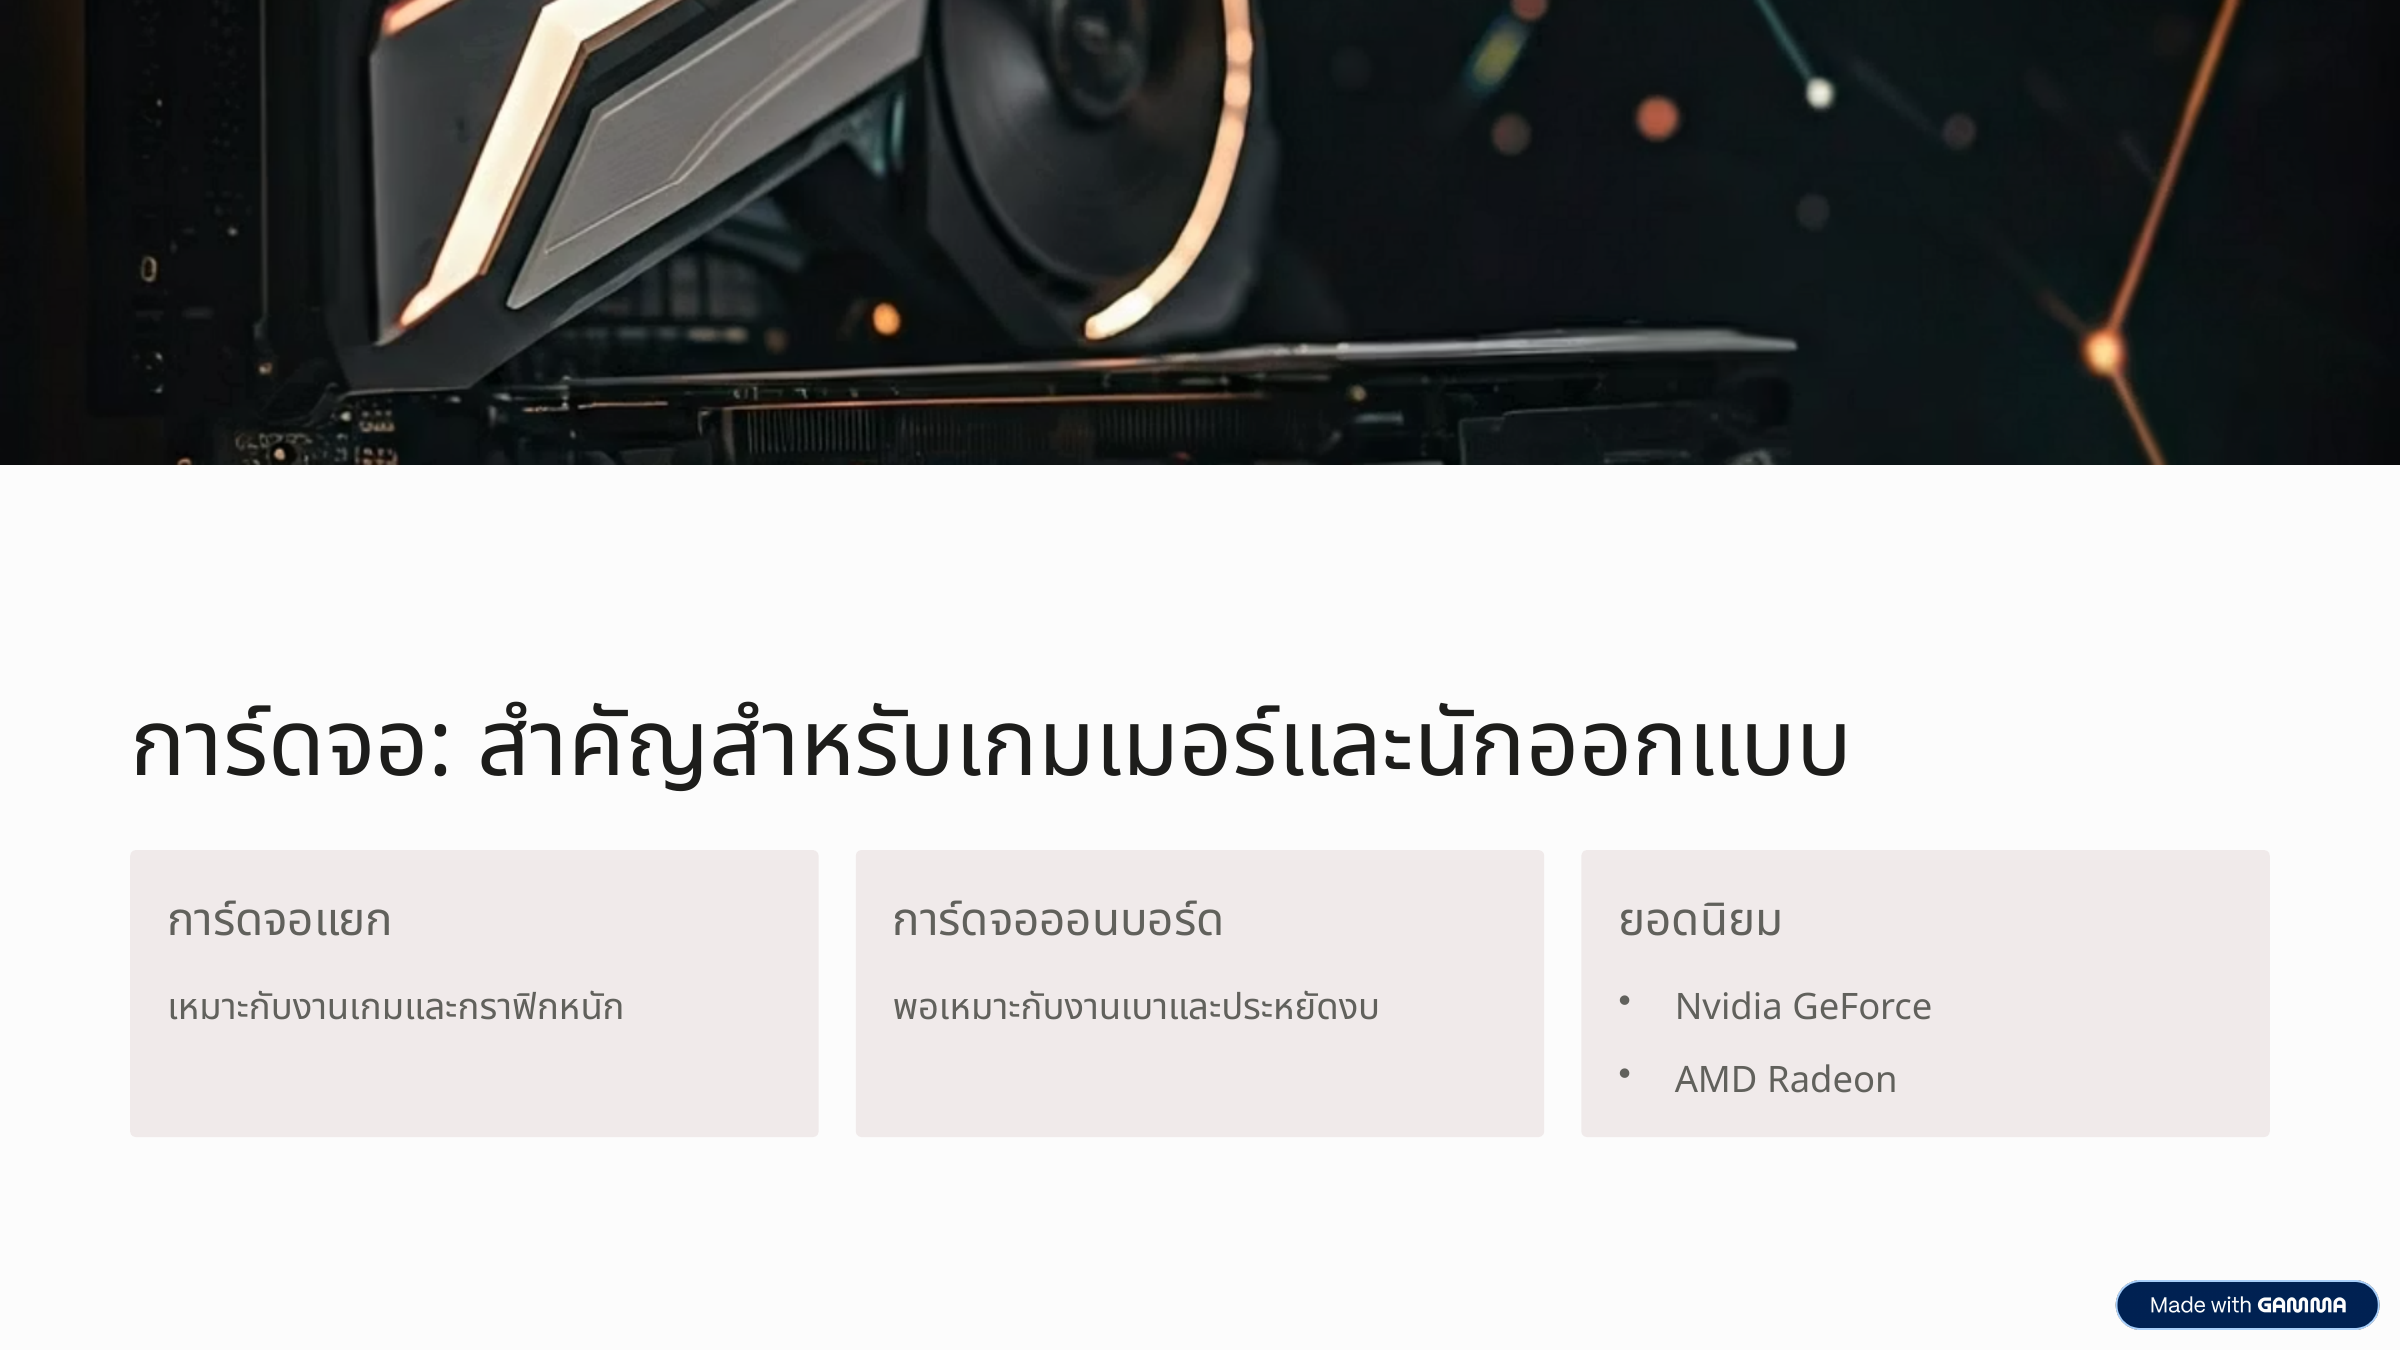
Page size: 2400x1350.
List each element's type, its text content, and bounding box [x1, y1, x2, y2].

text_box Nvidia GeForce [1618, 967, 2233, 1028]
text_box พอเหมาะกับงานเบาและประหยัดงบ [892, 967, 1507, 1028]
text_box [855, 850, 1545, 1138]
text_box เหมาะกับงานเกมและกราฟิกหนัก [167, 967, 782, 1028]
text_box การ์ดจอแยก [167, 887, 633, 946]
picture [2106, 1271, 2389, 1339]
text_box [1581, 850, 2270, 1138]
text_box การ์ดจอ: สำคัญสำหรับเกมเมอร์และนักออกแบบ [130, 678, 1858, 795]
text_box [130, 850, 819, 1138]
text_box การ์ดจอออนบอร์ด [892, 887, 1359, 946]
text_box ยอดนิยม [1618, 887, 2084, 946]
picture [0, 0, 2400, 466]
text_box AMD Radeon [1618, 1040, 2233, 1100]
